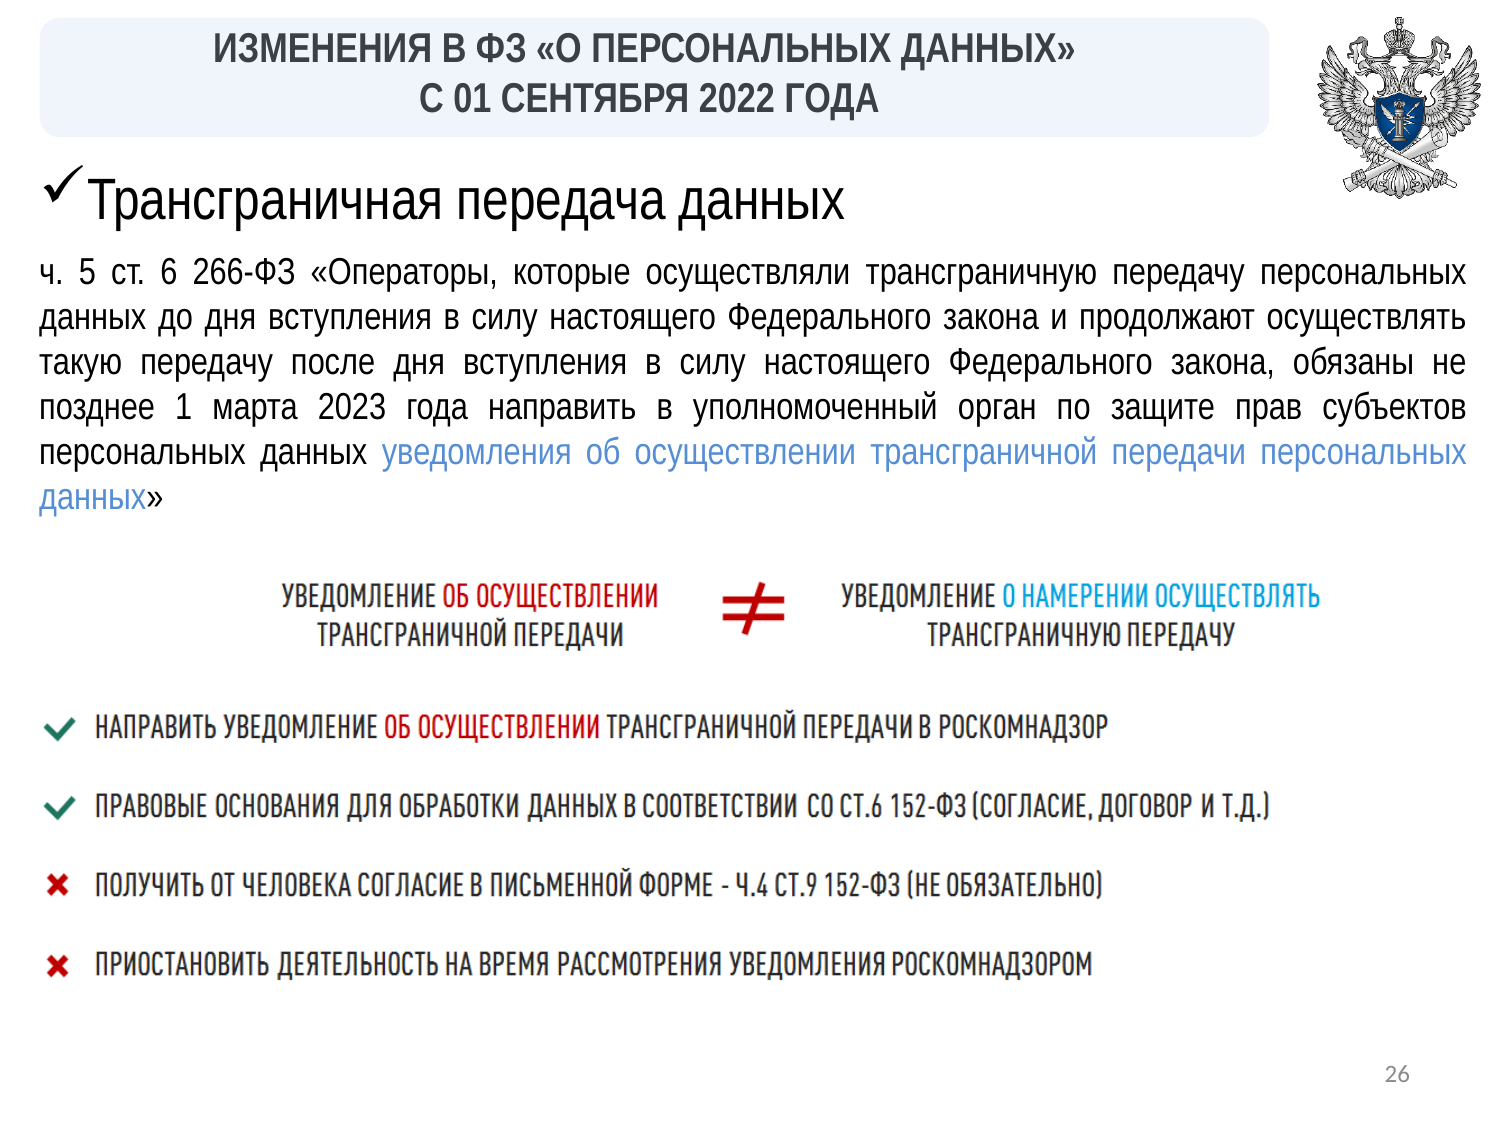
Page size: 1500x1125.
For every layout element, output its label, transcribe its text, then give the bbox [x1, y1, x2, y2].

picture [1317, 17, 1482, 200]
text_box ч. 5 ст. 6 266-ФЗ «Операторы, которые осуществляли трансграничную передачу персональных данных до дня вступления в силу настоящего Федерального закона и продолжают осуществлять такую передачу после дня вступления в силу настоящего Федерального закона, обязаны не позднее 1 марта 2023 года направить в уполномоченный орган по защите прав субъектов персональных данных уведомления об осуществлении трансграничной передачи персональных данных» [24, 239, 1483, 525]
text_box ИЗМЕНЕНИЯ В ФЗ «О ПЕРСОНАЛЬНЫХ ДАННЫХ» С 01 СЕНТЯБРЯ 2022 ГОДА [29, 20, 1270, 156]
picture [15, 560, 1492, 1046]
text_box Трансграничная передача данных [24, 154, 887, 239]
text_box [37, 15, 1272, 140]
slide_number 26 [1074, 1054, 1425, 1103]
